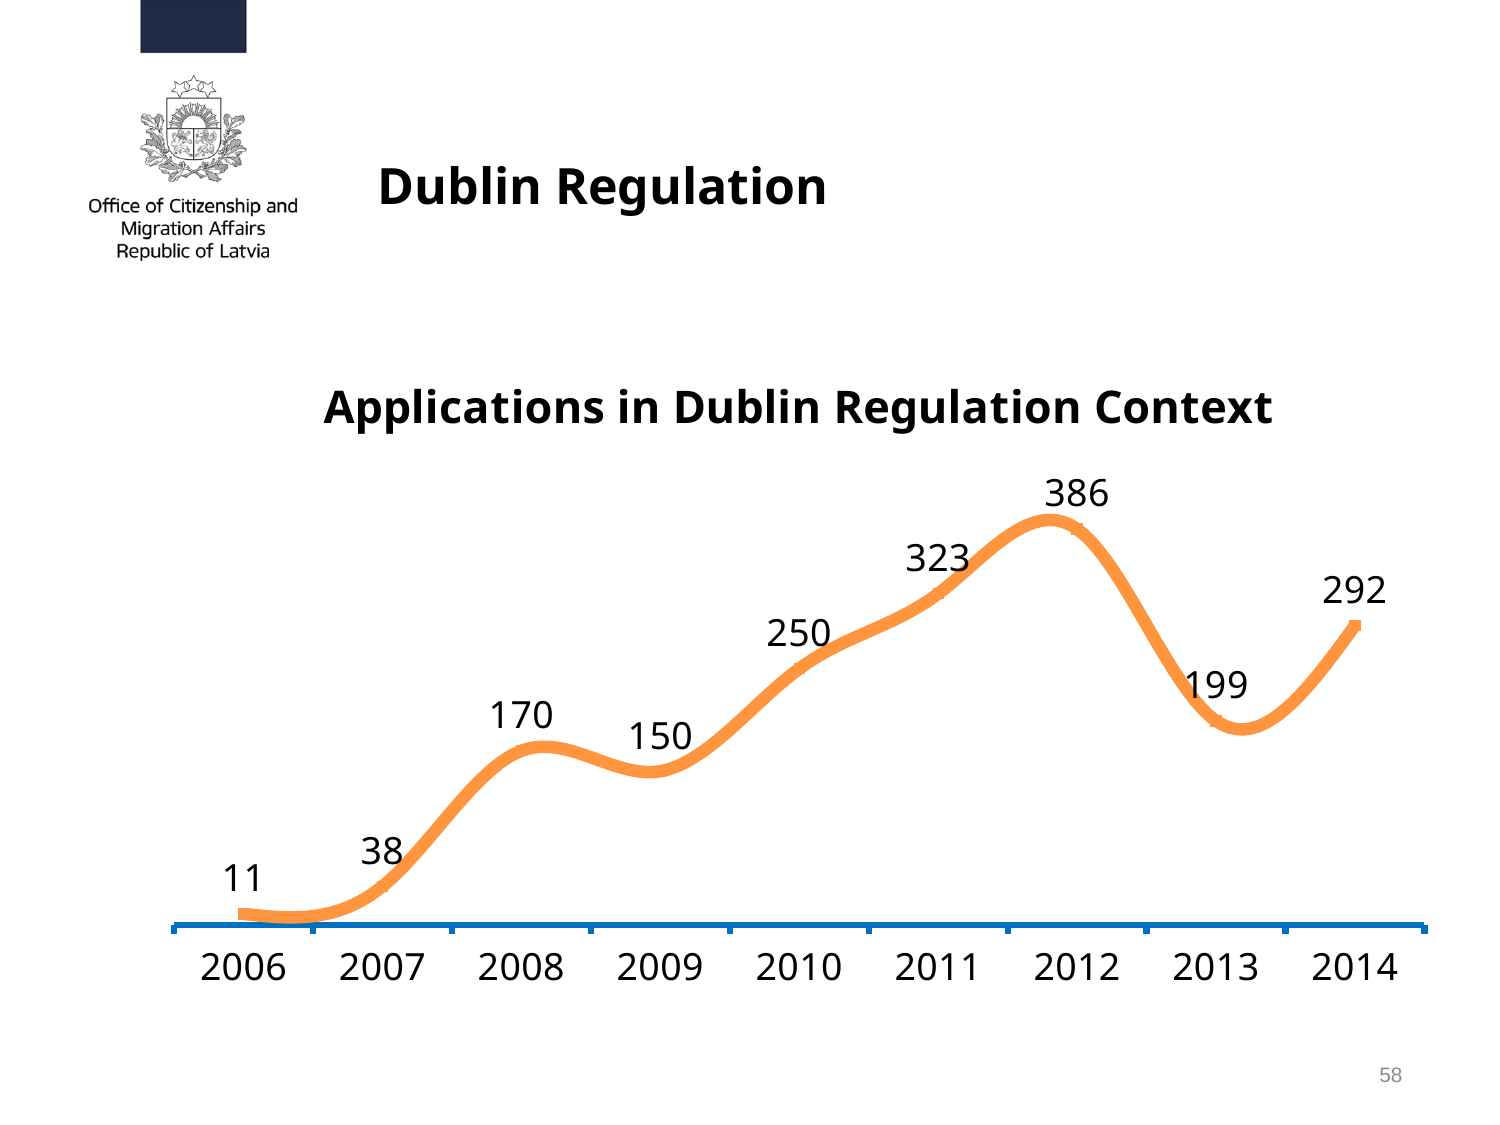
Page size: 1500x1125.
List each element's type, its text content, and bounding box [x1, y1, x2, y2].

slide_number 58 [1347, 1043, 1418, 1104]
picture [48, 0, 338, 322]
title Dublin Regulation [362, 54, 1415, 223]
chart [147, 340, 1451, 1006]
